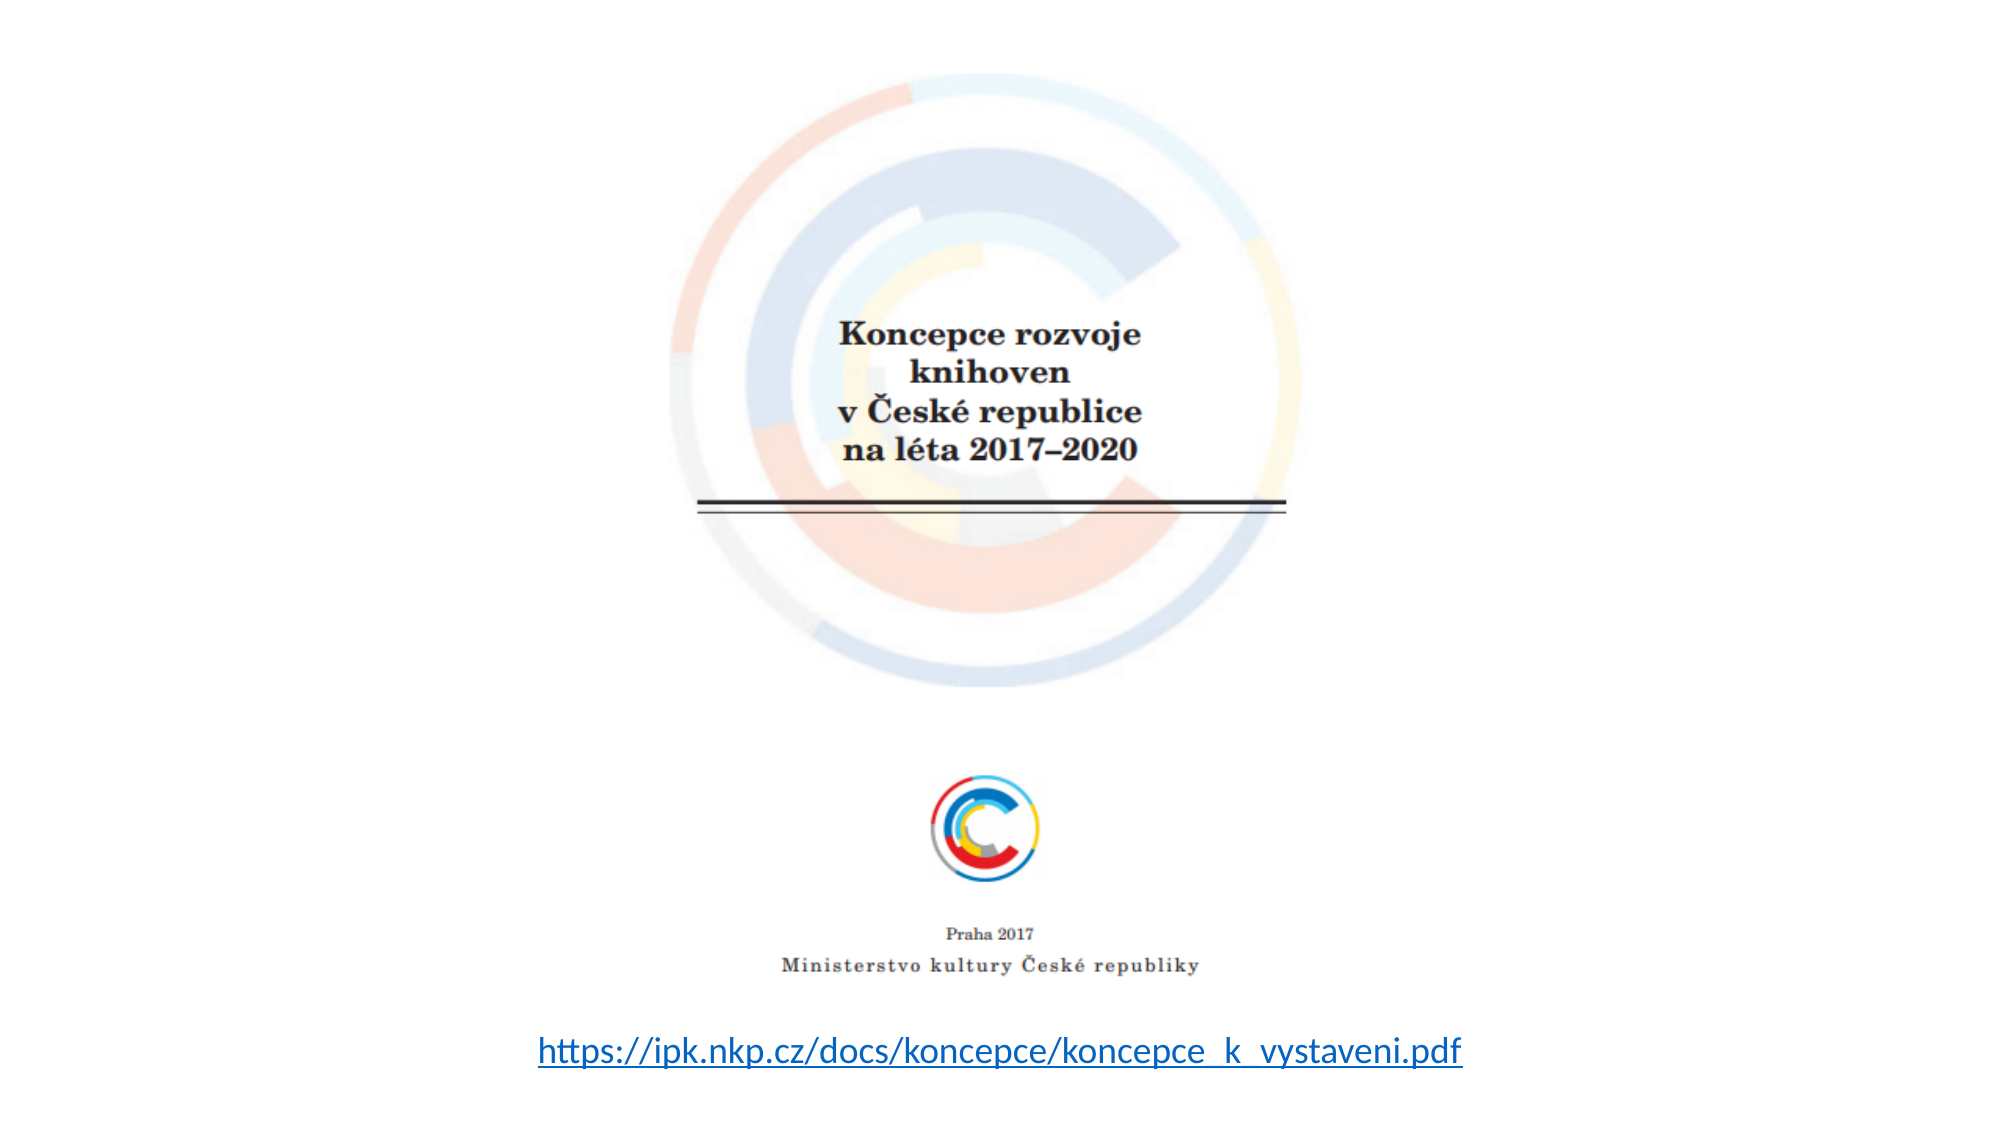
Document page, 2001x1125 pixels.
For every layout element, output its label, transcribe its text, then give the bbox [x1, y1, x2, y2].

text_box https://ipk.nkp.cz/docs/koncepce/koncepce_k_vystaveni.pdf [522, 1018, 1478, 1079]
picture [643, 42, 1357, 981]
